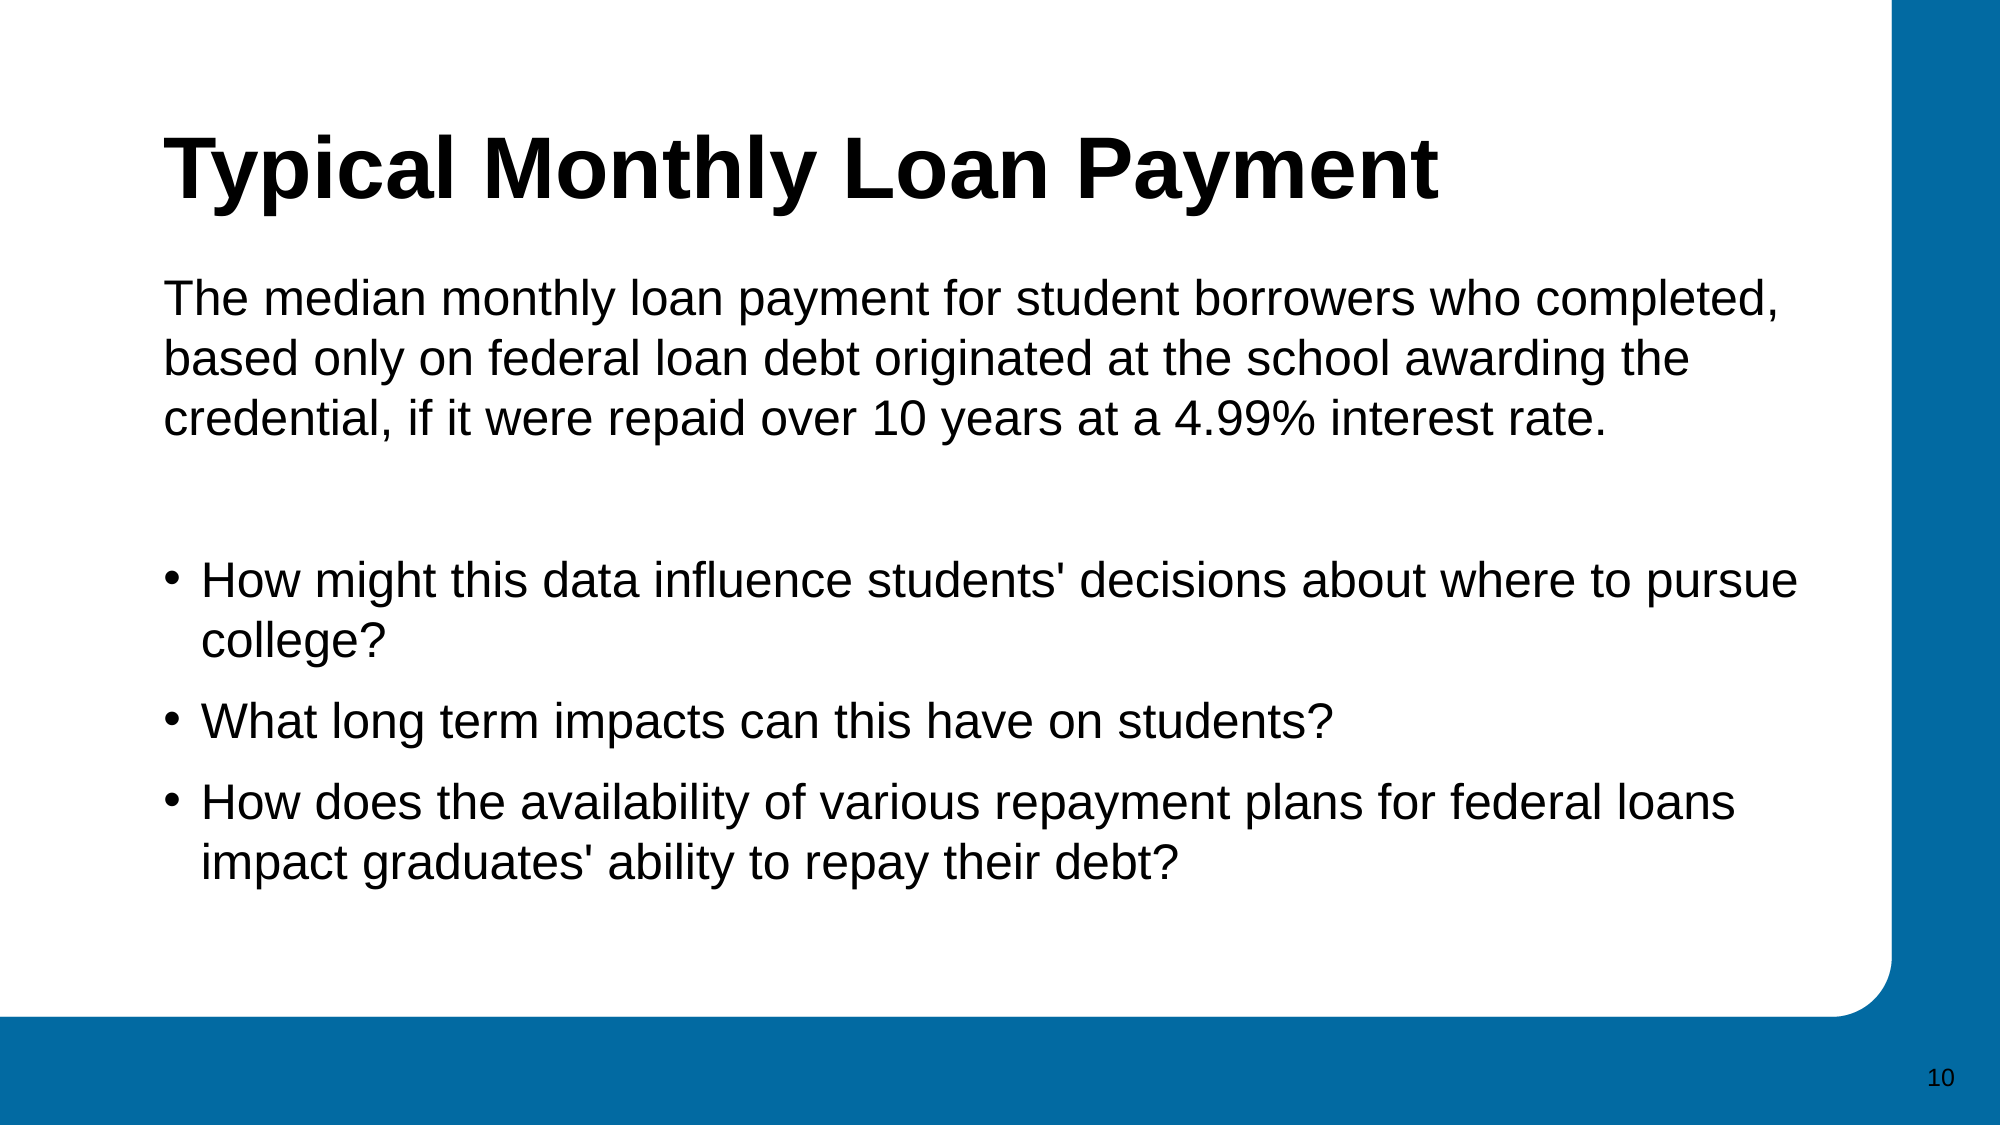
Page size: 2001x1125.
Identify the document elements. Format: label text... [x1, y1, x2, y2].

title Typical Monthly Loan Payment [148, 83, 1768, 258]
picture [0, 0, 2000, 1125]
list The median monthly loan payment for student borrowers who completed, based only on federal loan debt originated at the school awarding the credential, if it were repaid over 10 years at a 4.99% interest rate. How might this data influence students' decisions about where to pursue college? What long term impacts can this have on students? How does the availability of various repayment plans for federal loans impact graduates' ability to repay their debt? [148, 258, 1830, 999]
slide_number 10 [1550, 1065, 2000, 1125]
